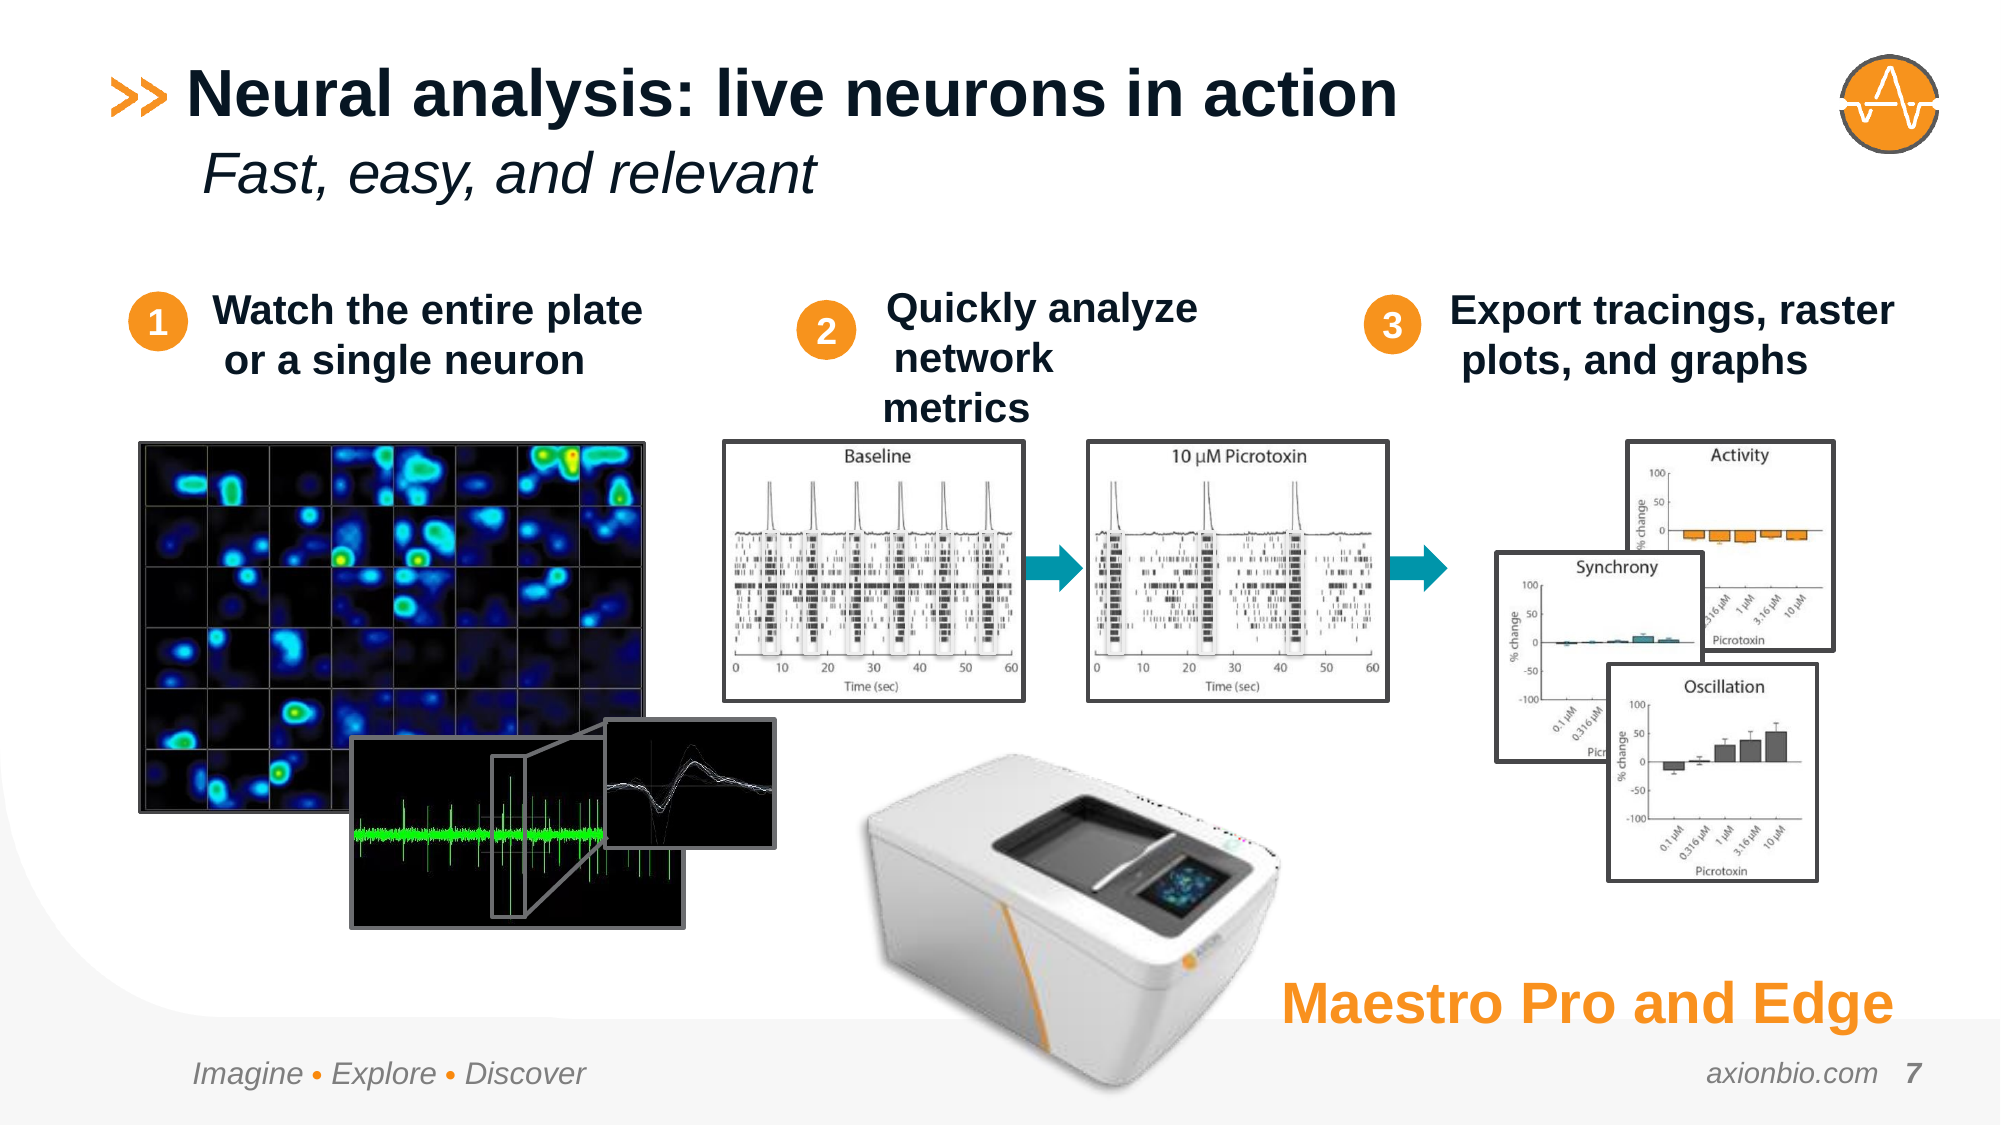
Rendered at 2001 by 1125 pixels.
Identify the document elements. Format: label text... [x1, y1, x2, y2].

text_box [776, 438, 1448, 704]
text_box [128, 291, 189, 352]
text_box 3 [1380, 298, 1406, 347]
text_box [1363, 294, 1422, 355]
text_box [1494, 438, 1837, 884]
picture [0, 0, 2000, 1101]
text_box 2 [814, 304, 840, 352]
text_box Maestro Pro and Edge [1297, 962, 1900, 1035]
text_box Export tracings, raster plots, and graphs [1447, 280, 1897, 383]
text_box Watch the entire plate or a single neuron [210, 280, 646, 383]
title Neural analysis: live neurons in action Fast, easy, and relevant [184, 40, 1403, 238]
text_box Quickly analyze network metrics [880, 278, 1204, 431]
footer Imagine  Explore  Discover [190, 1054, 592, 1125]
text_box 1 [145, 296, 171, 344]
text_box [796, 299, 857, 360]
slide_number axionbio.com 7 [1704, 1055, 1942, 1125]
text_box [137, 440, 777, 931]
